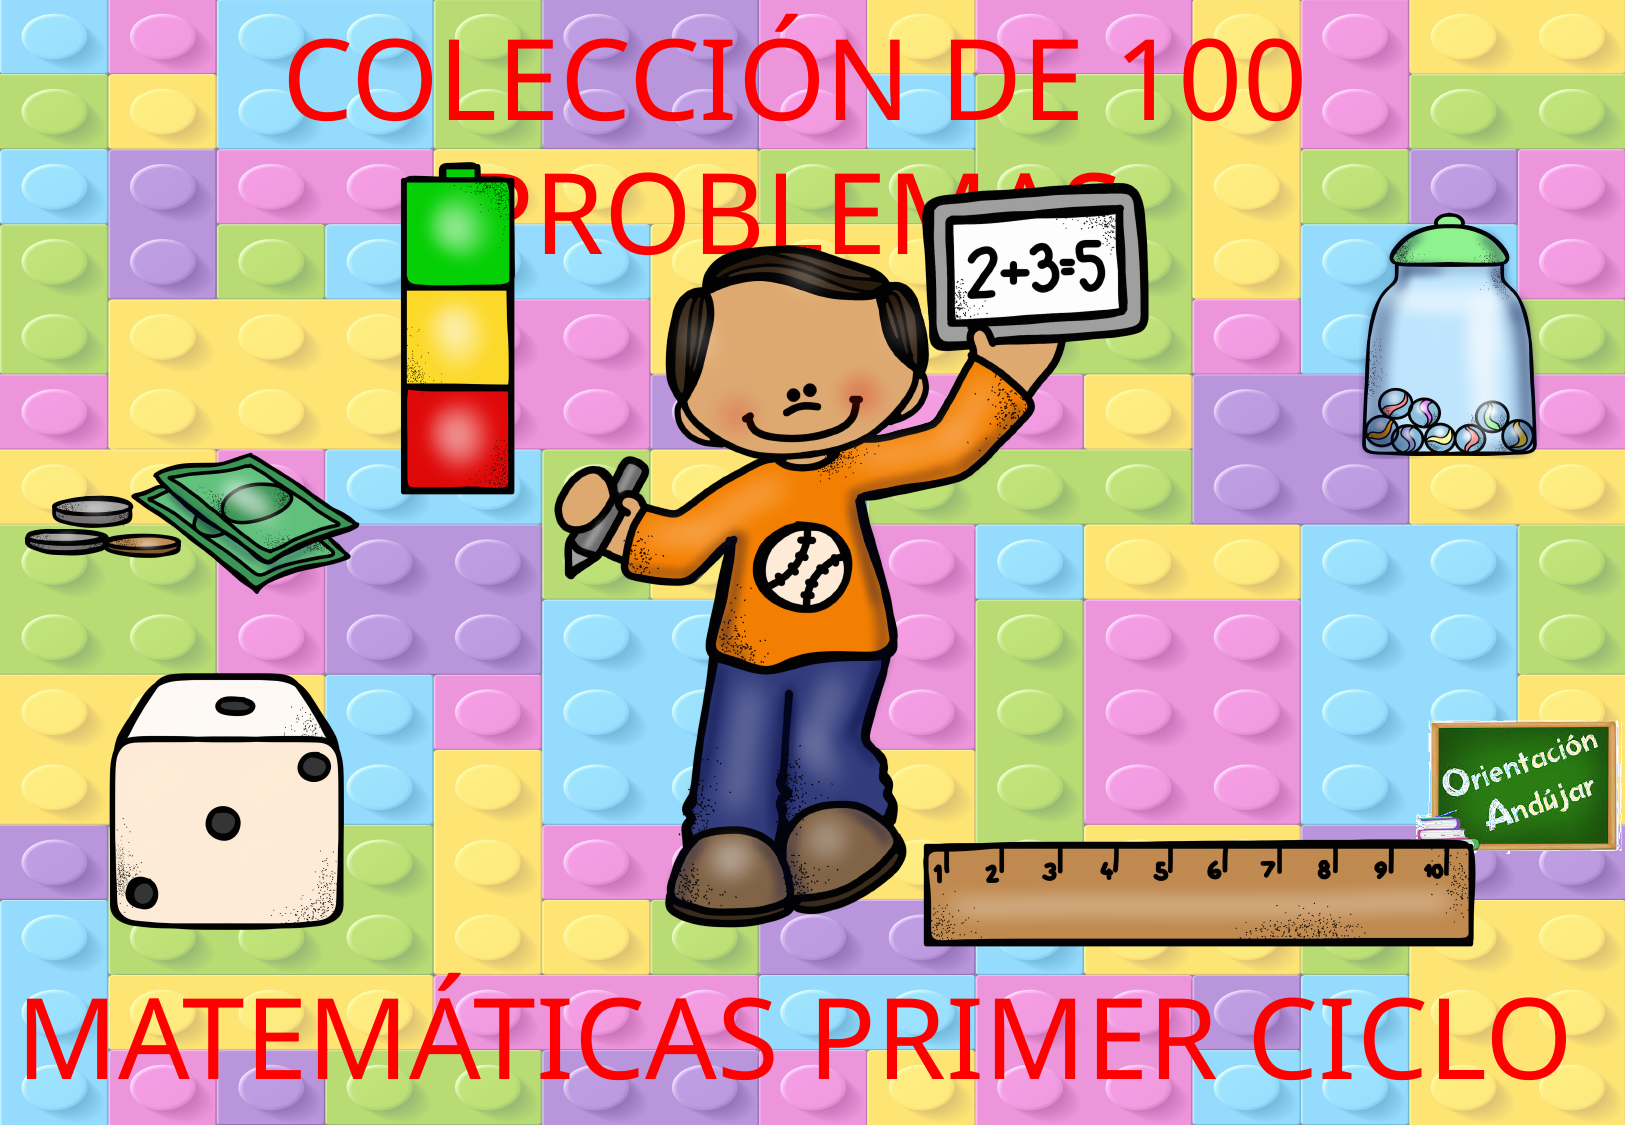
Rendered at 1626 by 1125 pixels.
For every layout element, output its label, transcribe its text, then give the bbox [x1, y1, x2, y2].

picture [104, 670, 349, 934]
picture [550, 176, 1622, 953]
picture [1359, 210, 1540, 459]
picture [23, 449, 363, 596]
text_box MATEMÁTICAS PRIMER CICLO [0, 959, 1625, 1110]
picture [395, 158, 520, 496]
text_box COLECCIÓN DE 100 PROBLEMAS [0, 0, 1625, 285]
